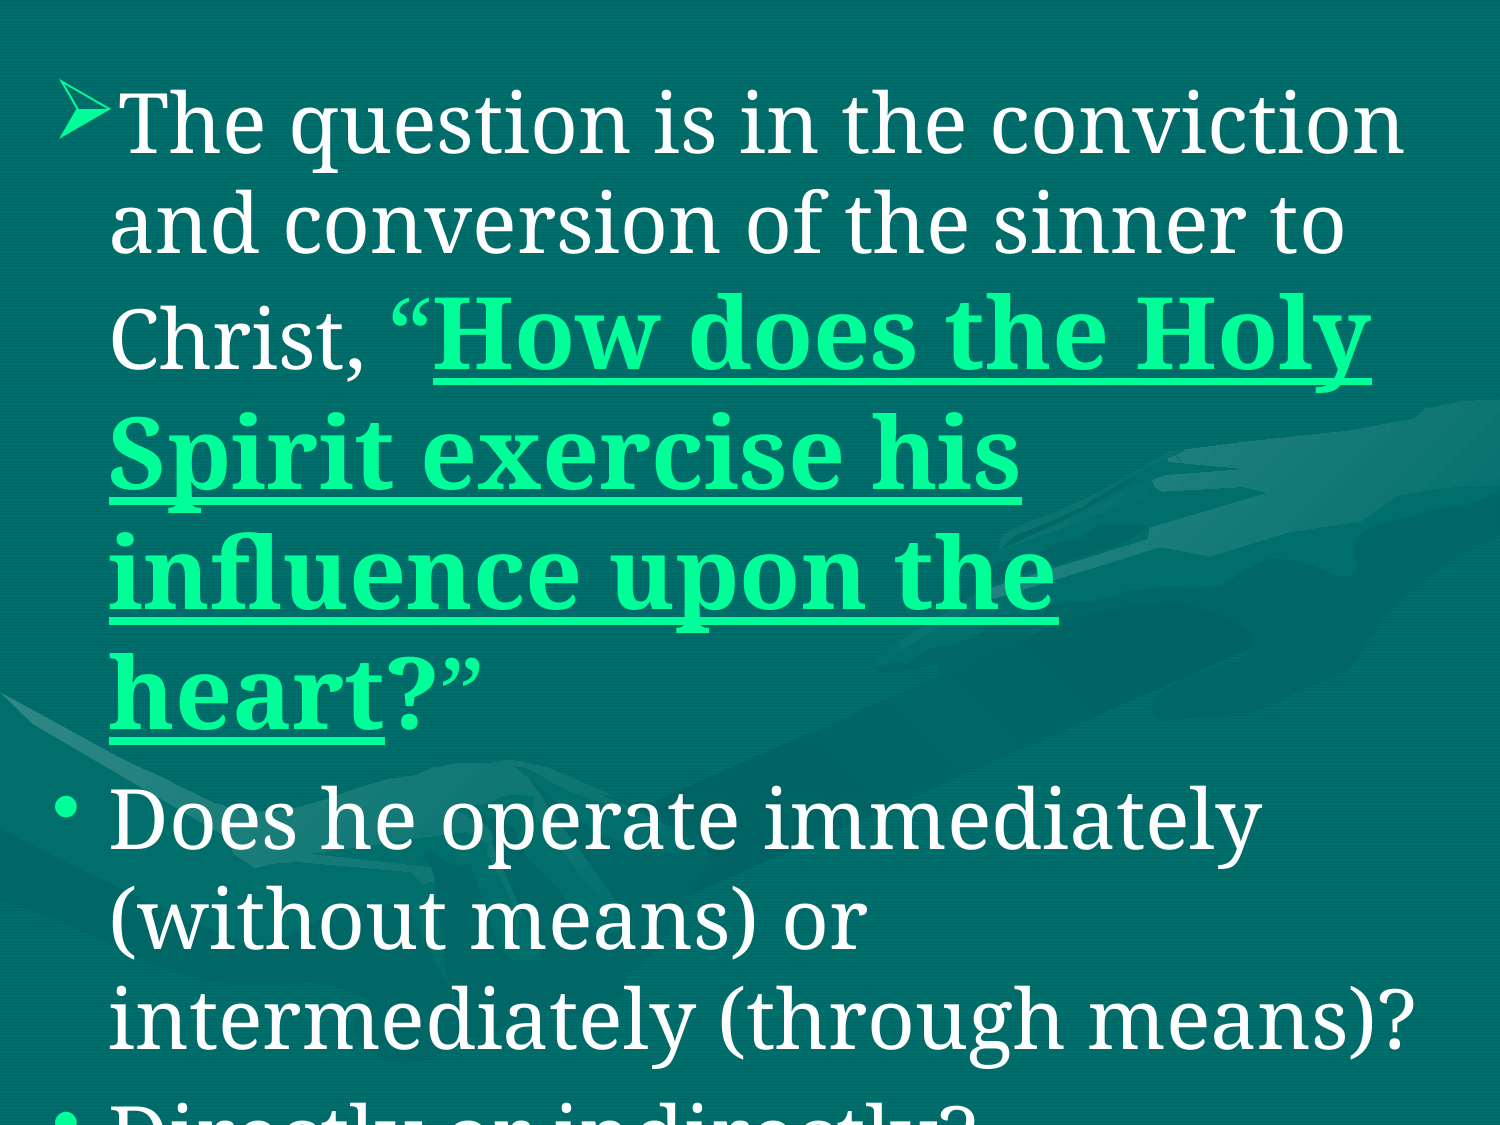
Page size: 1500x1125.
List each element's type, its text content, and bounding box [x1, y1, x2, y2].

list The question is in the conviction and conversion of the sinner to Christ, “How does the Holy Spirit exercise his influence upon the heart?” Does he operate immediately (without means) or intermediately (through means)? Directly or indirectly? [37, 62, 1463, 1125]
